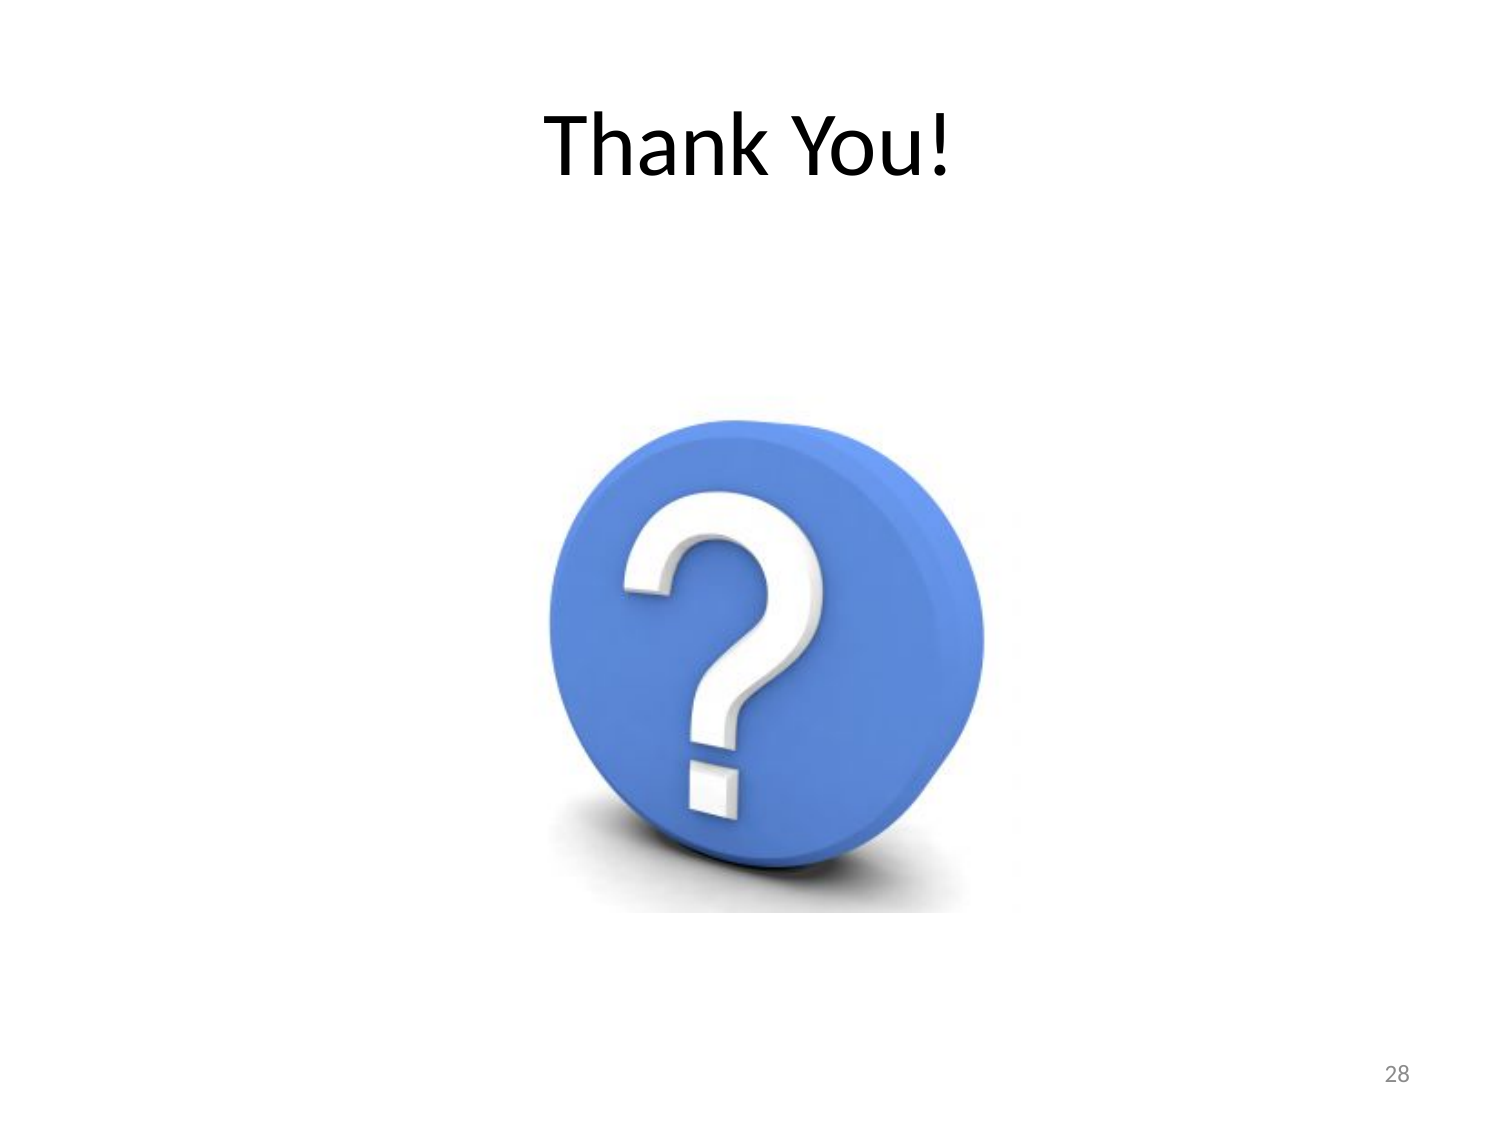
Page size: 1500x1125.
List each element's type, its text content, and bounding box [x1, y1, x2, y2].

slide_number 28 [1074, 1042, 1425, 1103]
title Thank You! [75, 45, 1425, 233]
picture [476, 368, 1022, 913]
